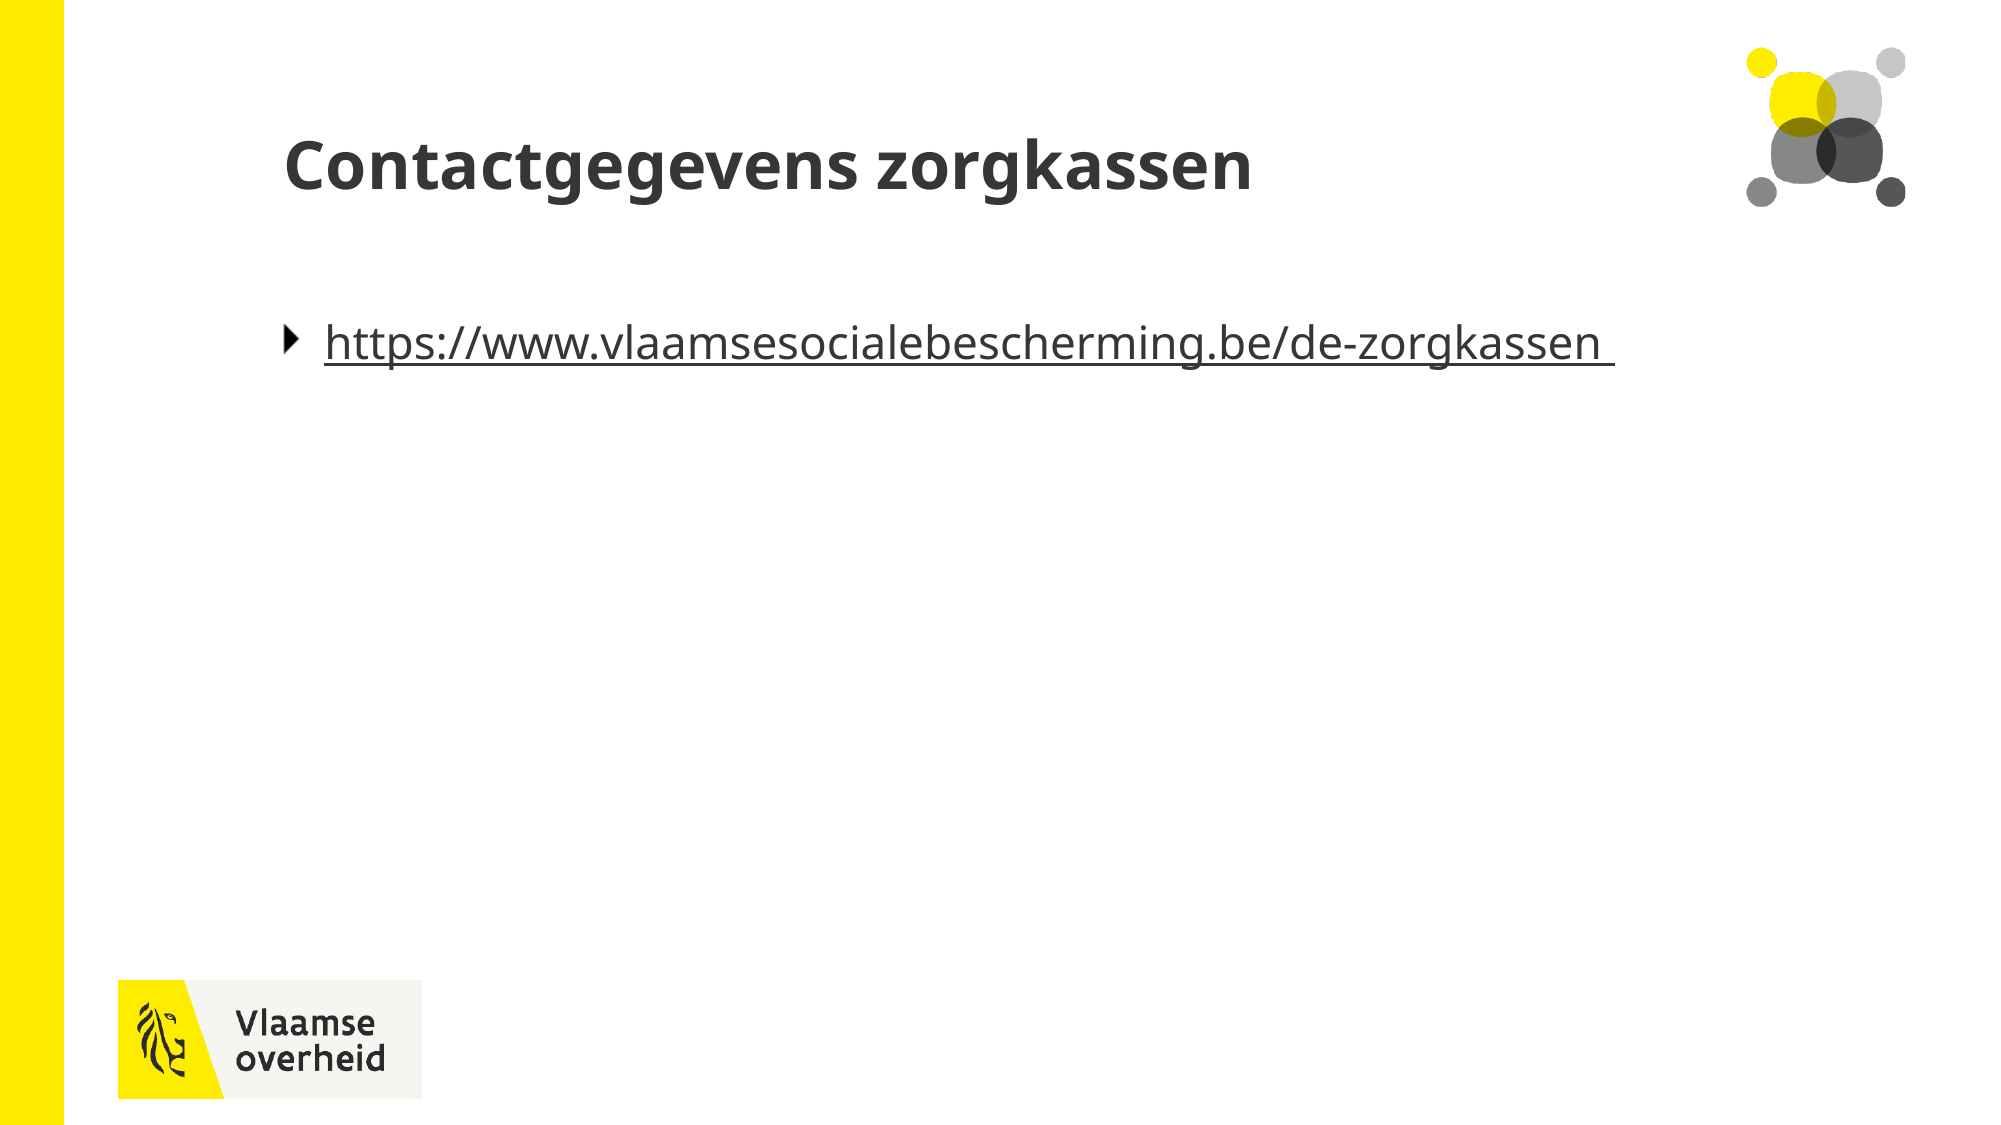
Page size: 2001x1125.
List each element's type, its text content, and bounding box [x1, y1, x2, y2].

list https://www.vlaamsesocialebescherming.be/de-zorgkassen [283, 314, 1906, 917]
picture [283, 324, 325, 354]
picture [1746, 47, 1906, 207]
picture [118, 980, 422, 1099]
title Contactgegevens zorgkassen [283, 124, 1724, 308]
